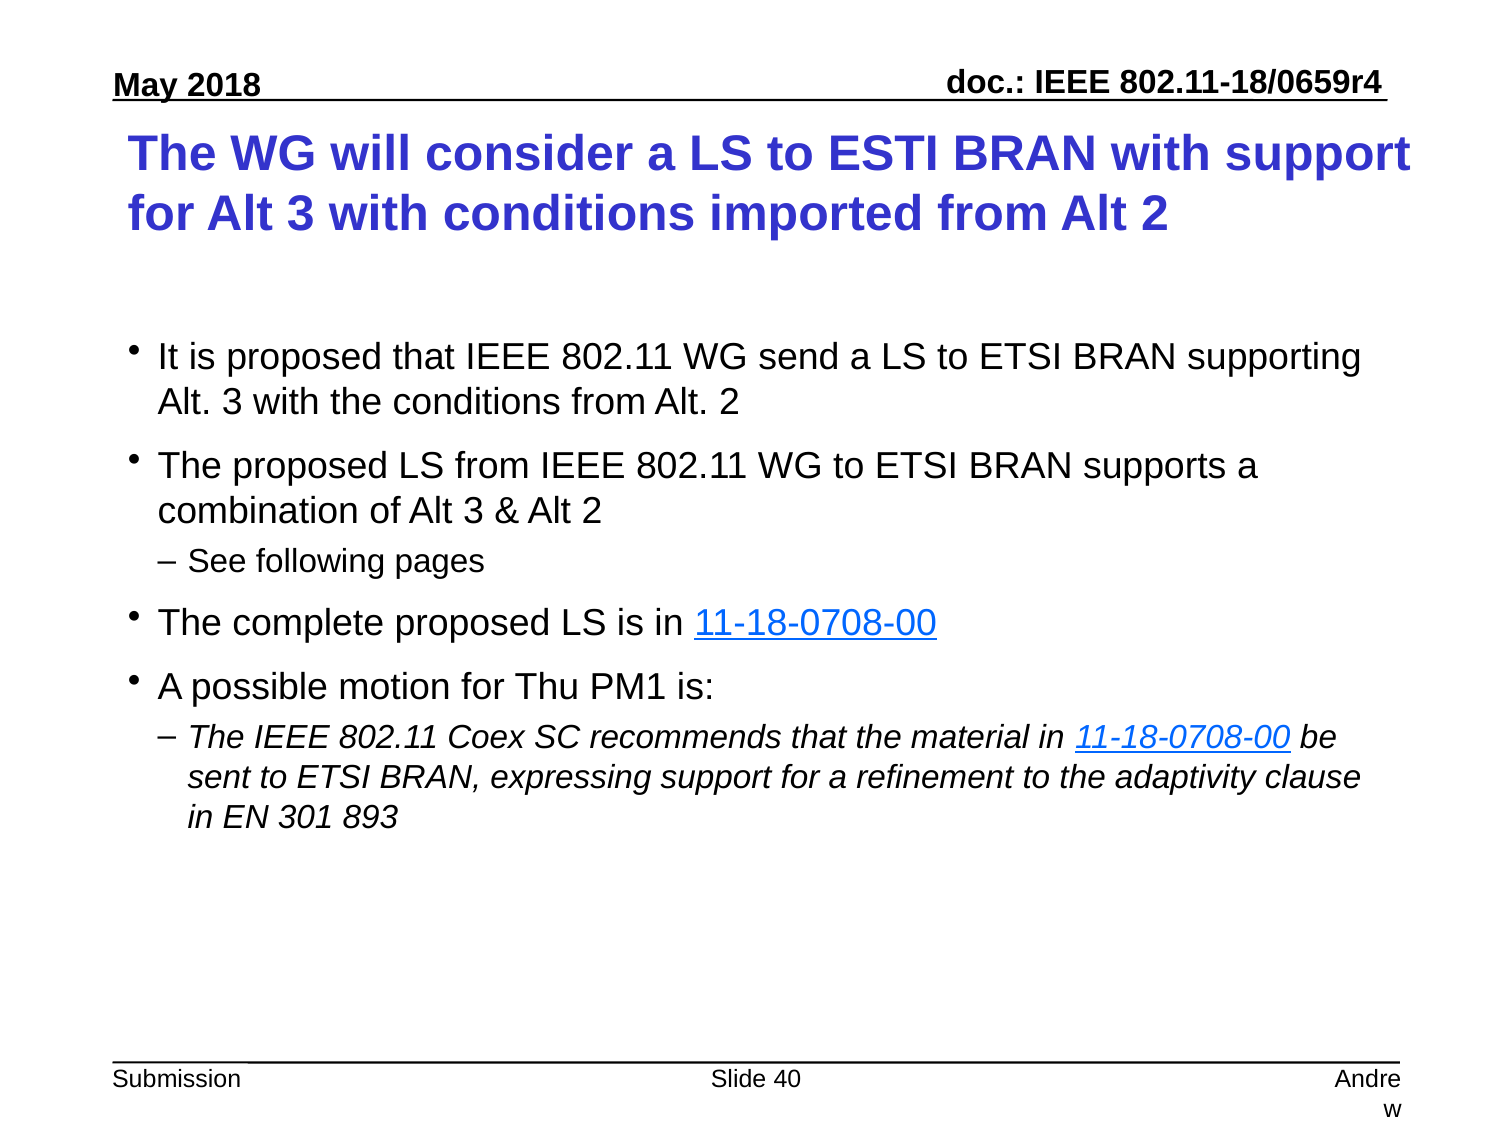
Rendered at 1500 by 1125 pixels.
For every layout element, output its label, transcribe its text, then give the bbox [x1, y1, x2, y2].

list It is proposed that IEEE 802.11 WG send a LS to ETSI BRAN supporting Alt. 3 with the conditions from Alt. 2 The proposed LS from IEEE 802.11 WG to ETSI BRAN supports a combination of Alt 3 & Alt 2 See following pages The complete proposed LS is in 11-18-0708-00 A possible motion for Thu PM1 is: The IEEE 802.11 Coex SC recommends that the material in 11-18-0708-00 be sent to ETSI BRAN, expressing support for a refinement to the adaptivity clause in EN 301 893 [112, 324, 1388, 1000]
footer Andrew Myles, Cisco [1320, 1061, 1402, 1093]
title The WG will consider a LS to ESTI BRAN with support for Alt 3 with conditions imported from Alt 2 [112, 112, 1475, 288]
slide_number Slide 40 [709, 1061, 803, 1093]
